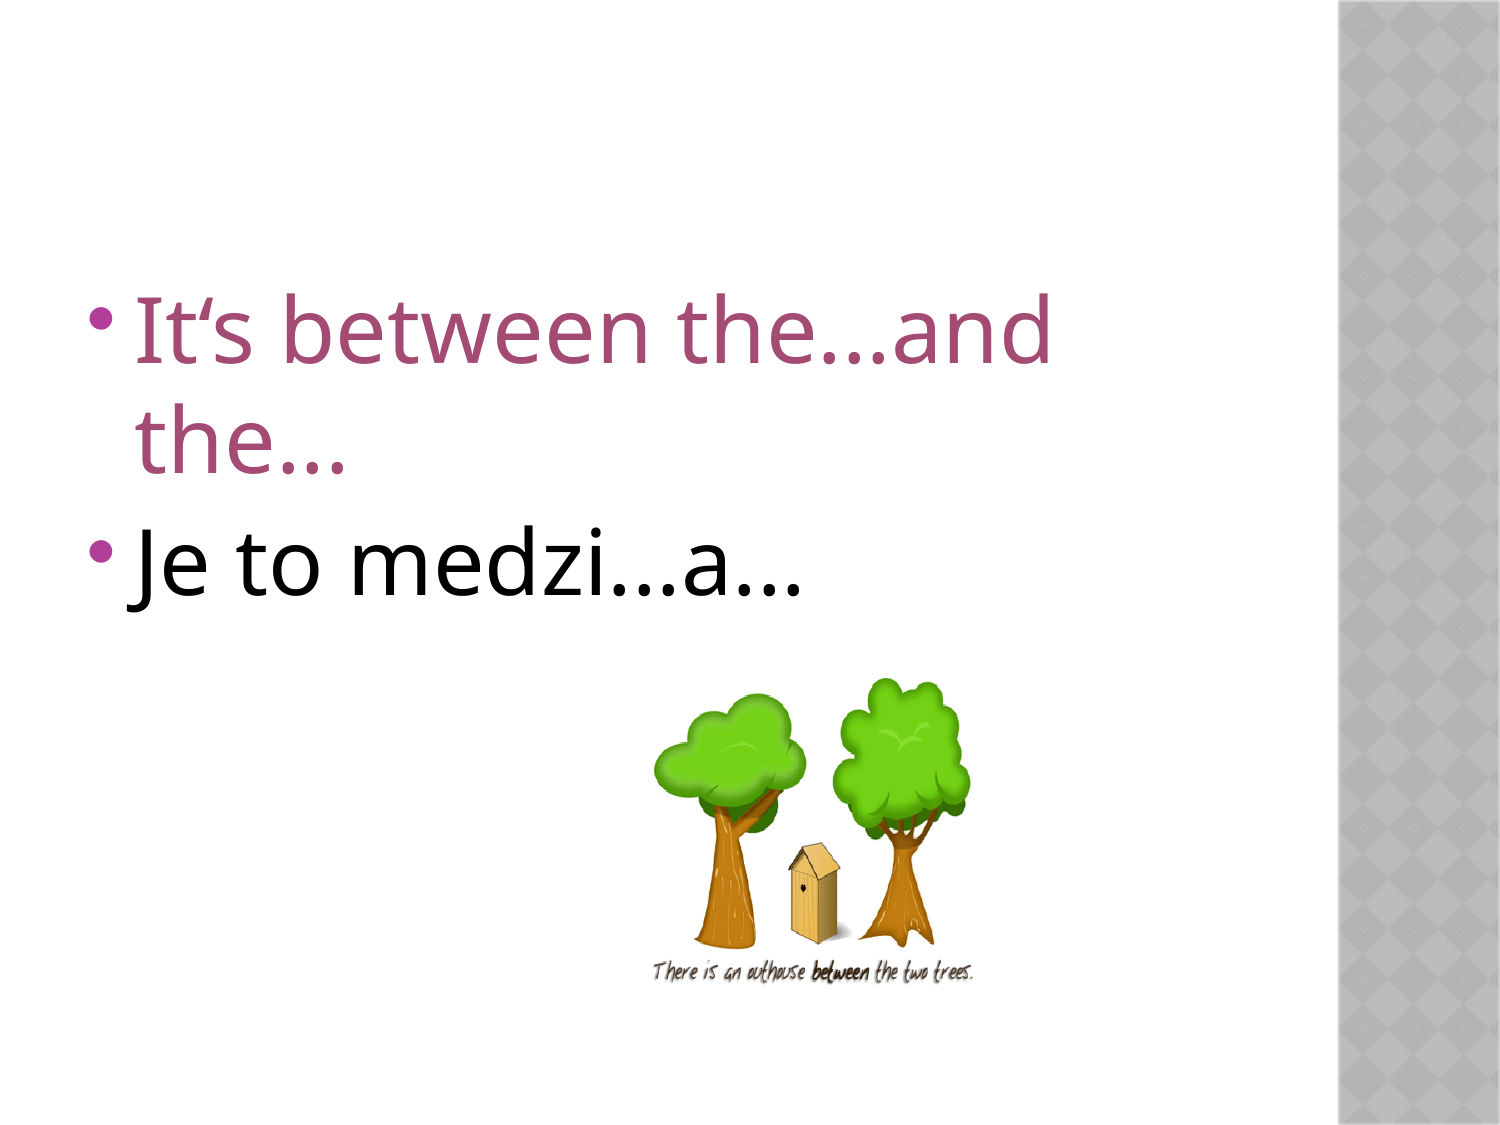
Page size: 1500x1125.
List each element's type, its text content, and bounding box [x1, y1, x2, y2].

picture [649, 668, 982, 1000]
list It‘s between the...and the... Je to medzi...a... [75, 264, 1263, 1059]
